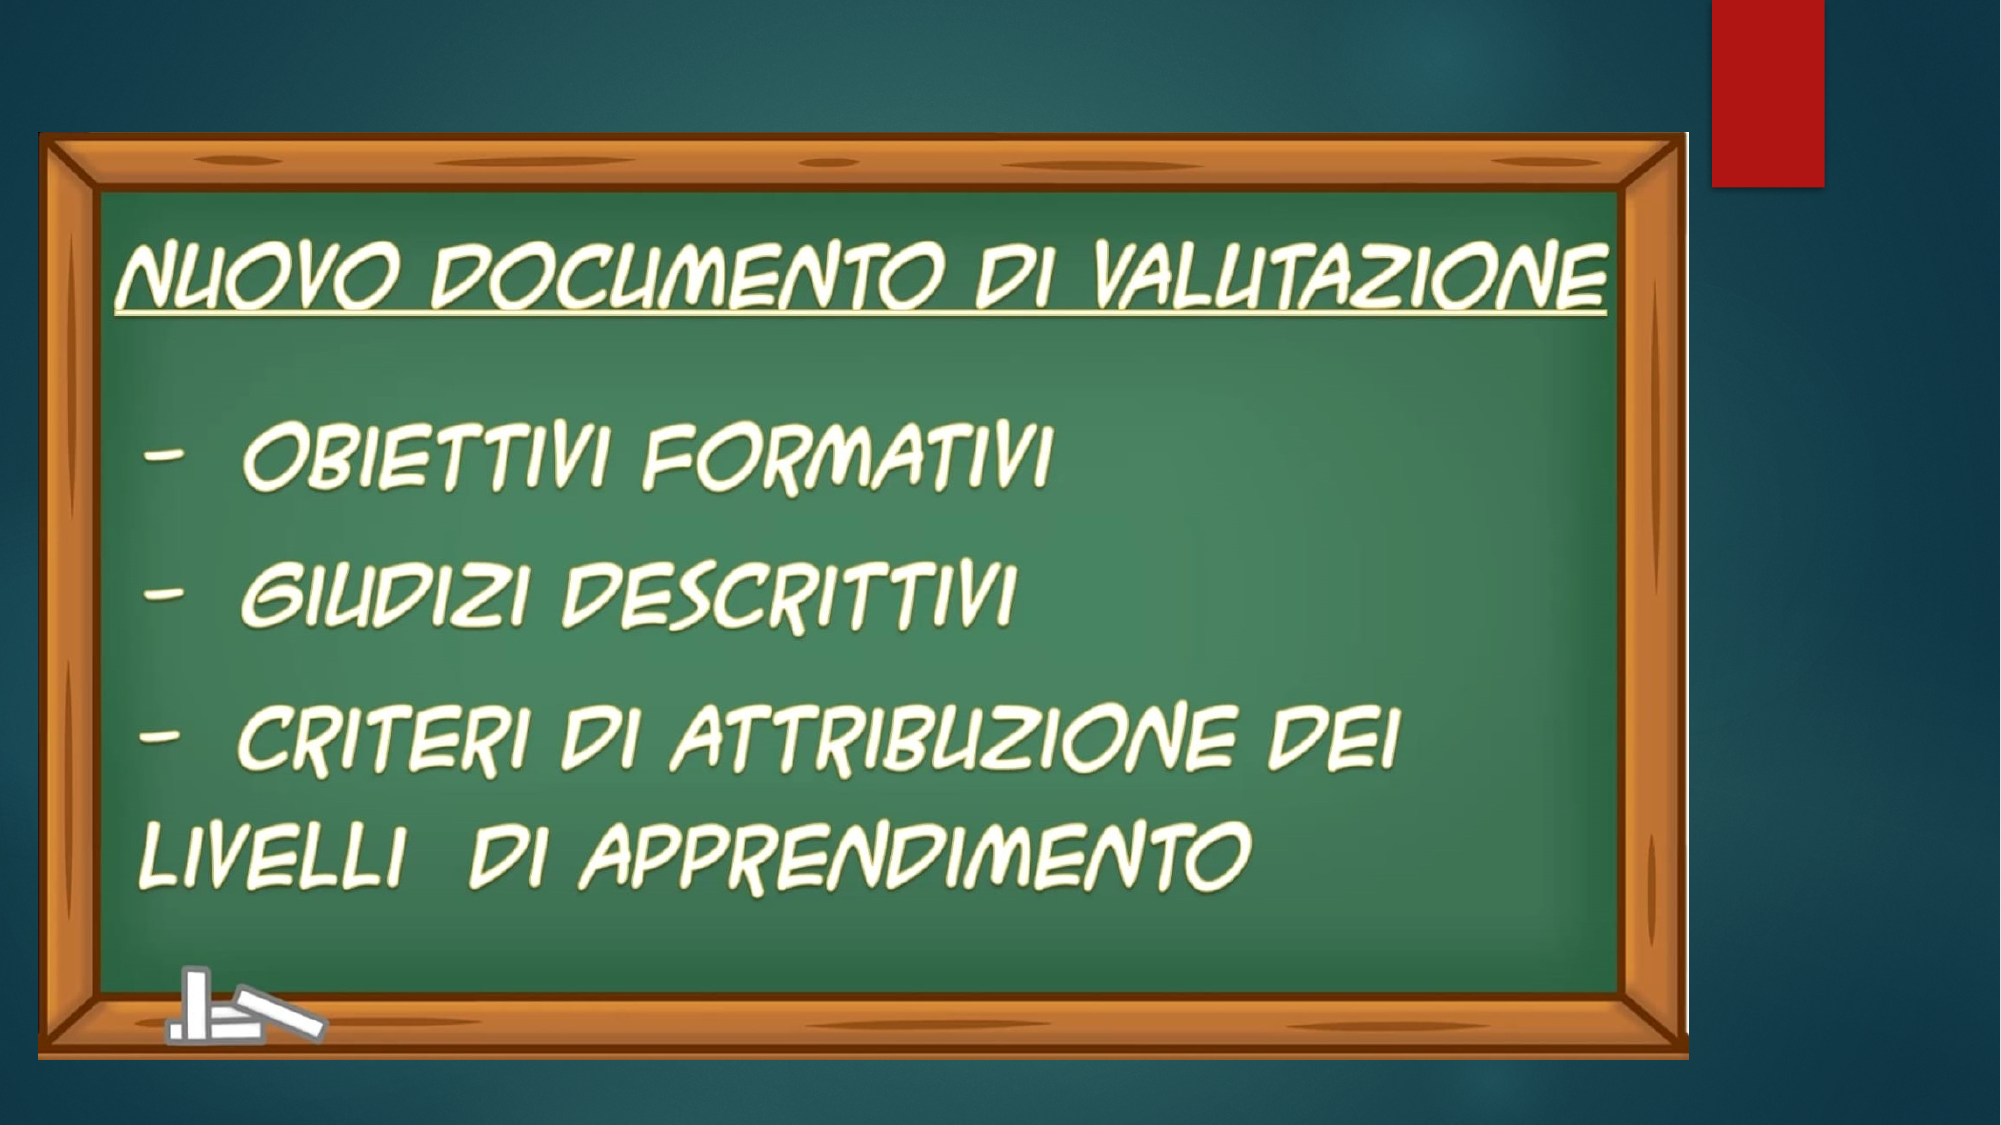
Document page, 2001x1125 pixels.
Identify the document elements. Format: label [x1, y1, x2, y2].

picture [0, 0, 1689, 1125]
